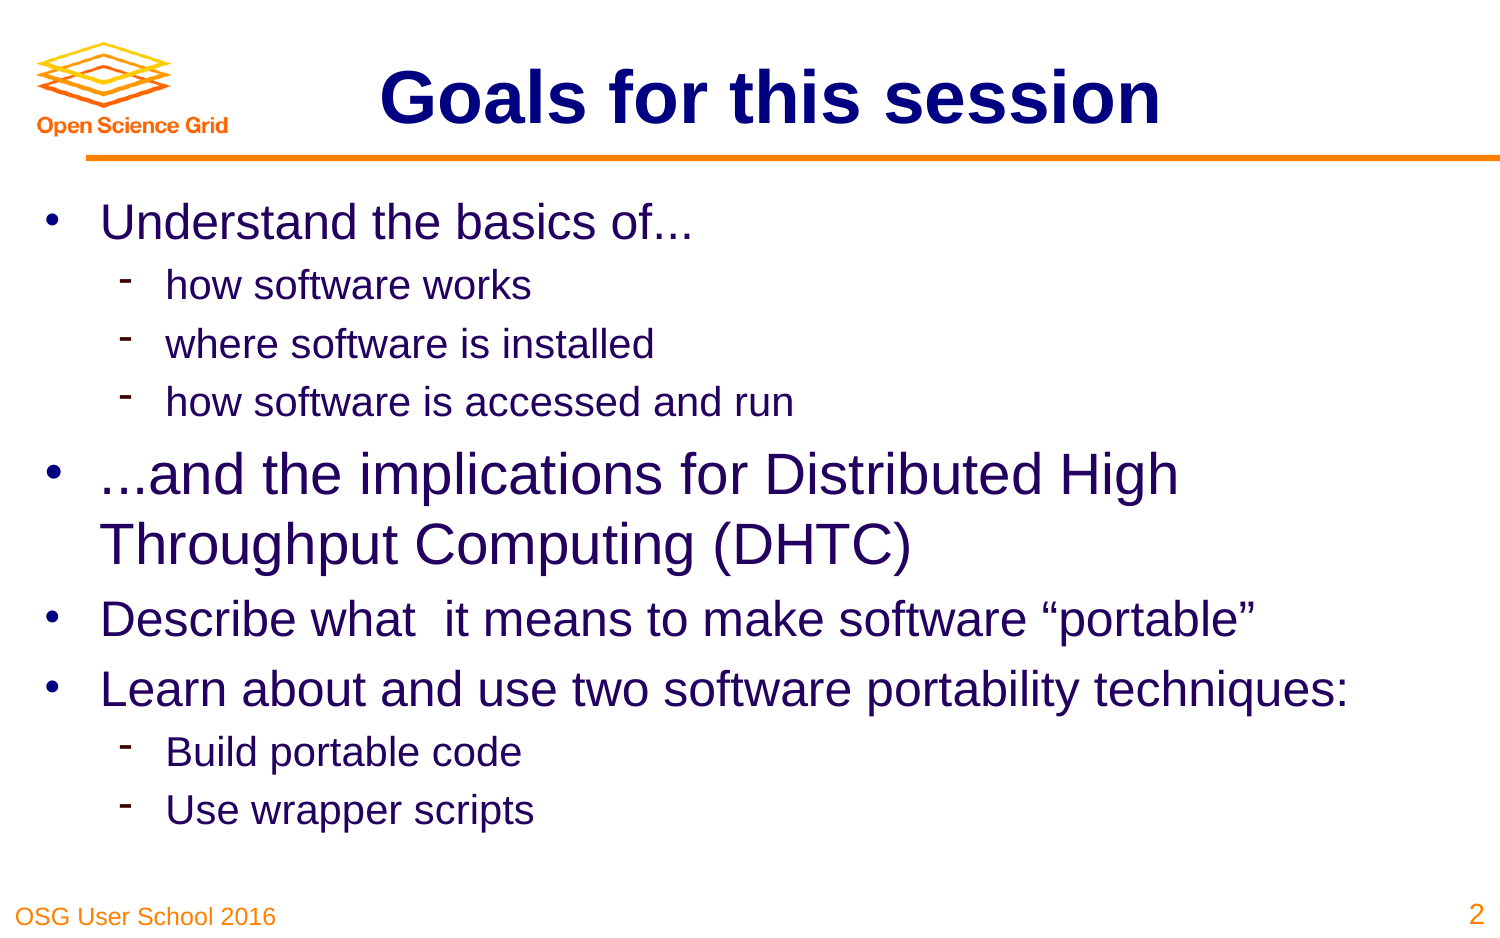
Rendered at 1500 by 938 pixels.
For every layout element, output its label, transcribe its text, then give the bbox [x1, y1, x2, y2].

list Understand the basics of... how software works where software is installed how software is accessed and run ...and the implications for Distributed High Throughput Computing (DHTC) Describe what it means to make software “portable” Learn about and use two software portability techniques: Build portable code Use wrapper scripts [28, 182, 1438, 858]
picture [17, 23, 201, 151]
slide_number 2 [1430, 874, 1500, 938]
title Goals for this session [201, 15, 1342, 172]
